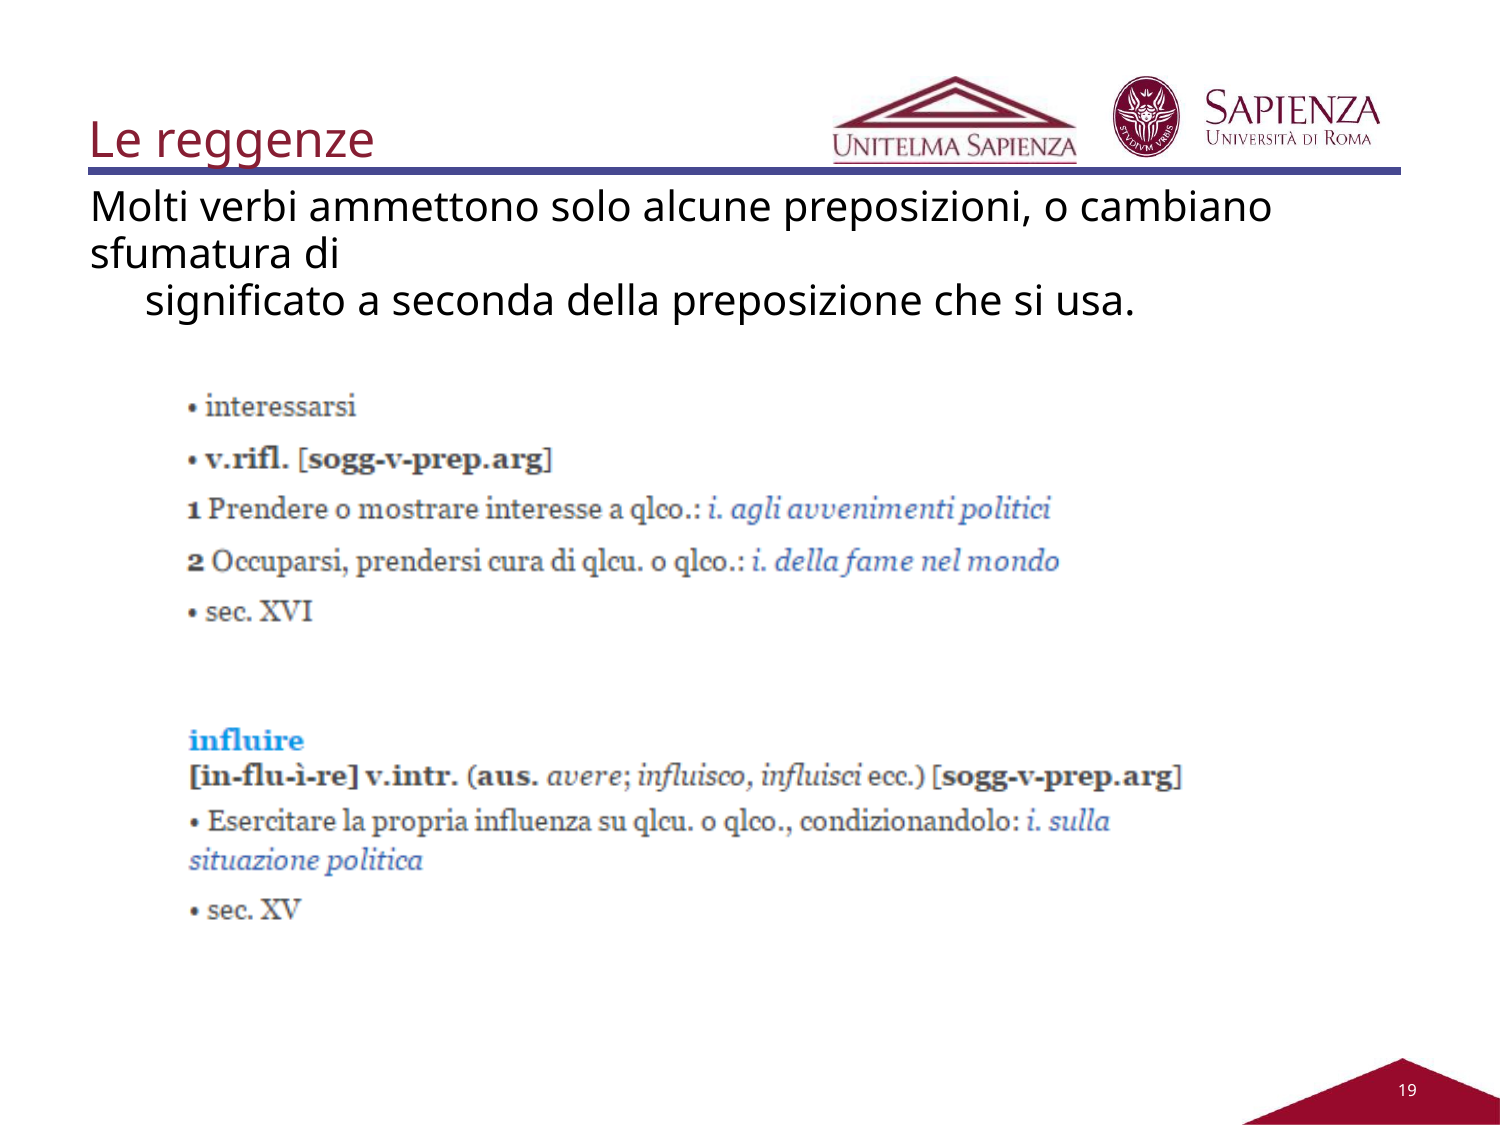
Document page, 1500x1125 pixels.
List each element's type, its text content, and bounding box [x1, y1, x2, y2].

text_box [162, 379, 1241, 674]
text_box Molti verbi ammettono solo alcune preposizioni, o cambiano sfumatura di significato a seconda della preposizione che si usa. [87, 183, 1384, 324]
picture [1104, 66, 1414, 107]
title Le reggenze [86, 107, 1414, 296]
slide_number 11 [1393, 1079, 1422, 1125]
text_box [146, 689, 1228, 957]
picture [832, 76, 1077, 107]
picture [1241, 1058, 1500, 1125]
